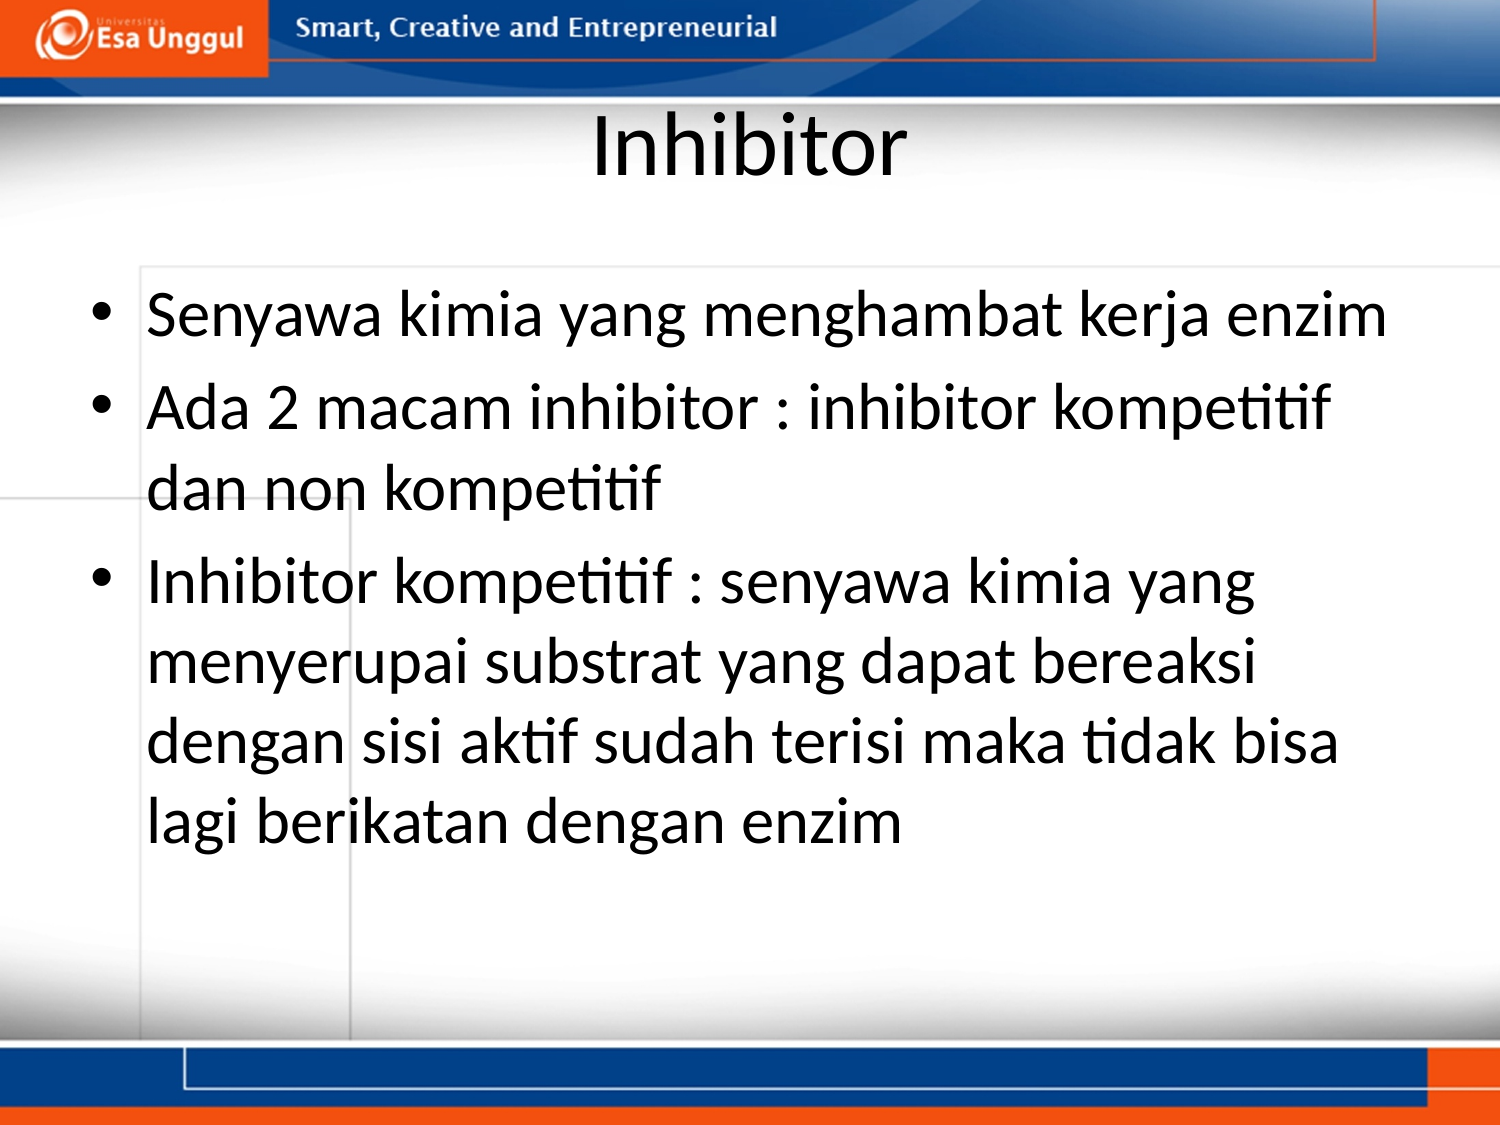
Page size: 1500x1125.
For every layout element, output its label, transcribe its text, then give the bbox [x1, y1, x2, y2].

title Inhibitor [75, 45, 1425, 233]
list Senyawa kimia yang menghambat kerja enzim Ada 2 macam inhibitor : inhibitor kompetitif dan non kompetitif Inhibitor kompetitif : senyawa kimia yang menyerupai substrat yang dapat bereaksi dengan sisi aktif sudah terisi maka tidak bisa lagi berikatan dengan enzim [75, 262, 1425, 1005]
picture [0, 0, 1500, 1125]
